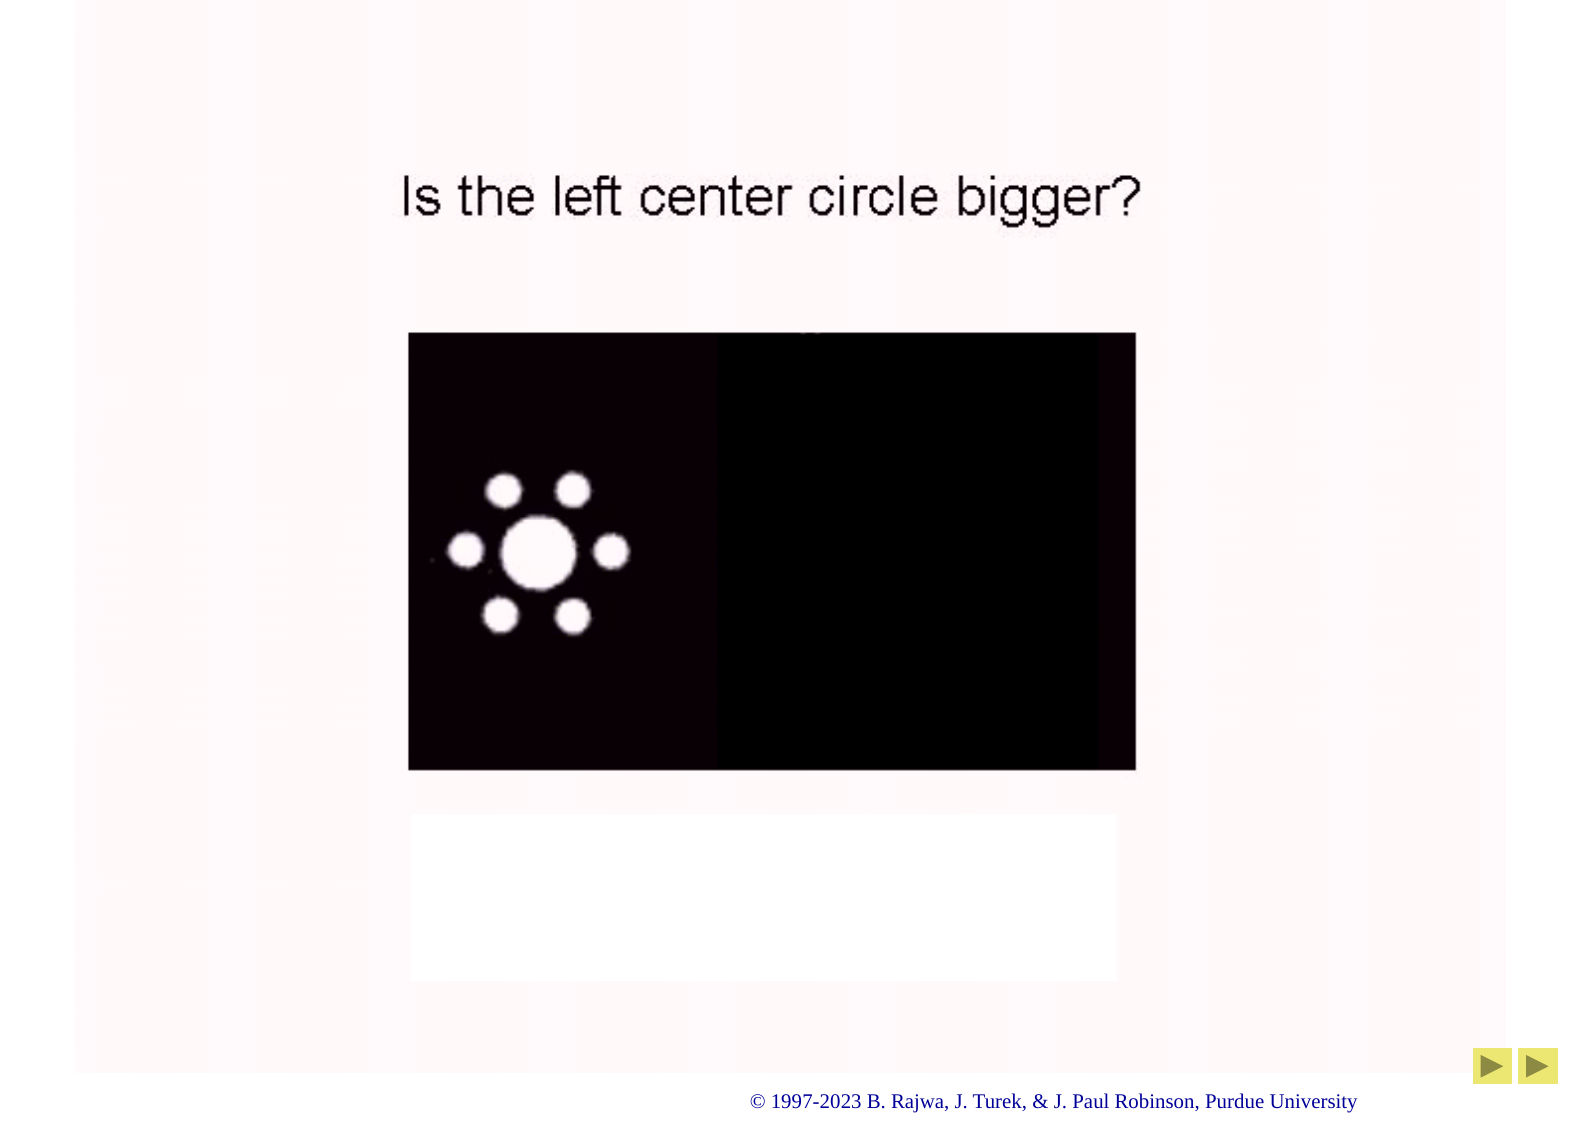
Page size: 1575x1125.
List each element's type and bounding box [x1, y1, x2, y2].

picture [74, 0, 1506, 1073]
text_box [1473, 1049, 1512, 1084]
text_box [1519, 1049, 1557, 1084]
